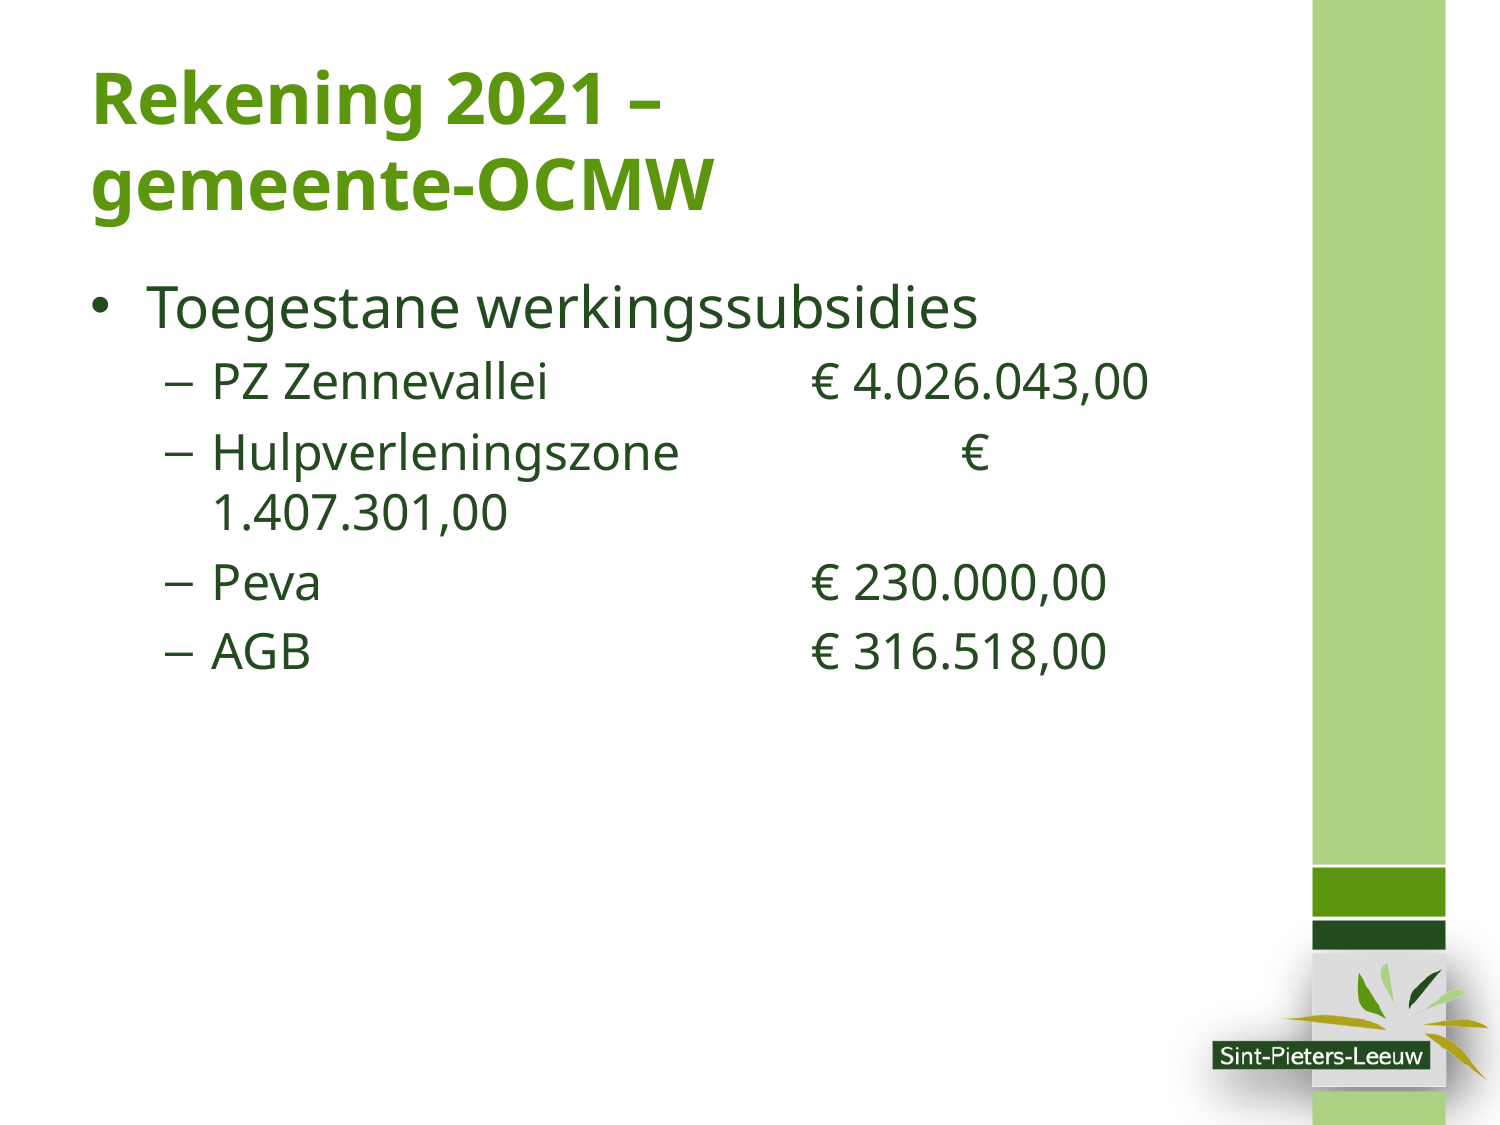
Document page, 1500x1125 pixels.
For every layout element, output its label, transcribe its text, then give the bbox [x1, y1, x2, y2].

title Rekening 2021 – gemeente-OCMW [75, 45, 1306, 233]
list Toegestane werkingssubsidies PZ Zennevallei € 4.026.043,00 Hulpverleningszone € 1.407.301,00 Peva € 230.000,00 AGB € 316.518,00 [75, 262, 1306, 1005]
picture [0, 0, 1500, 1125]
